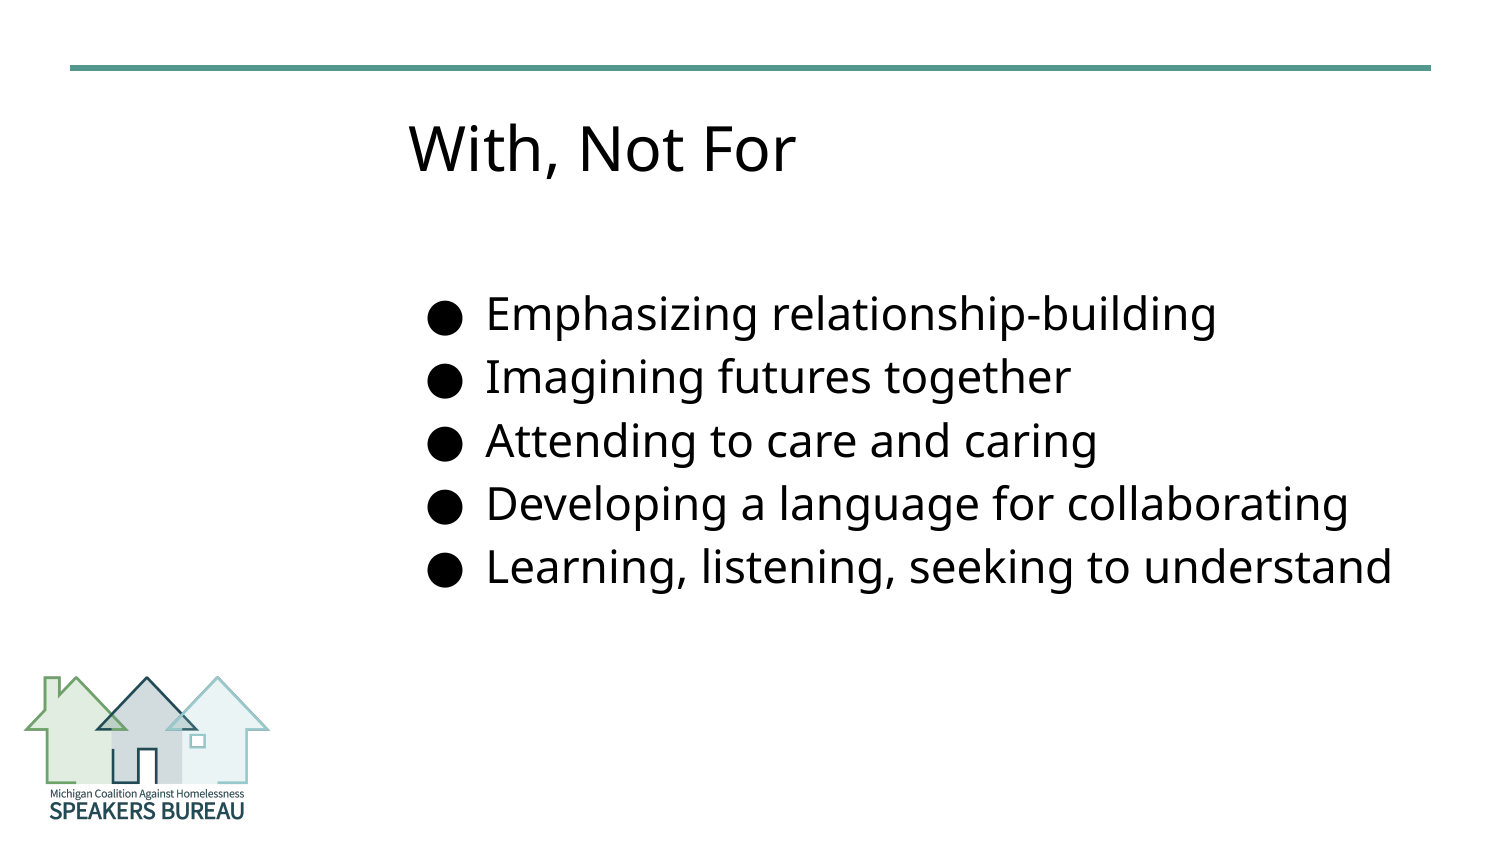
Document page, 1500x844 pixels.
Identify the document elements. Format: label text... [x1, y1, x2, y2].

picture [20, 664, 275, 826]
list Emphasizing relationship-building Imagining futures together Attending to care and caring Developing a language for collaborating Learning, listening, seeking to understand [395, 261, 1433, 755]
title With, Not For [393, 94, 1431, 199]
